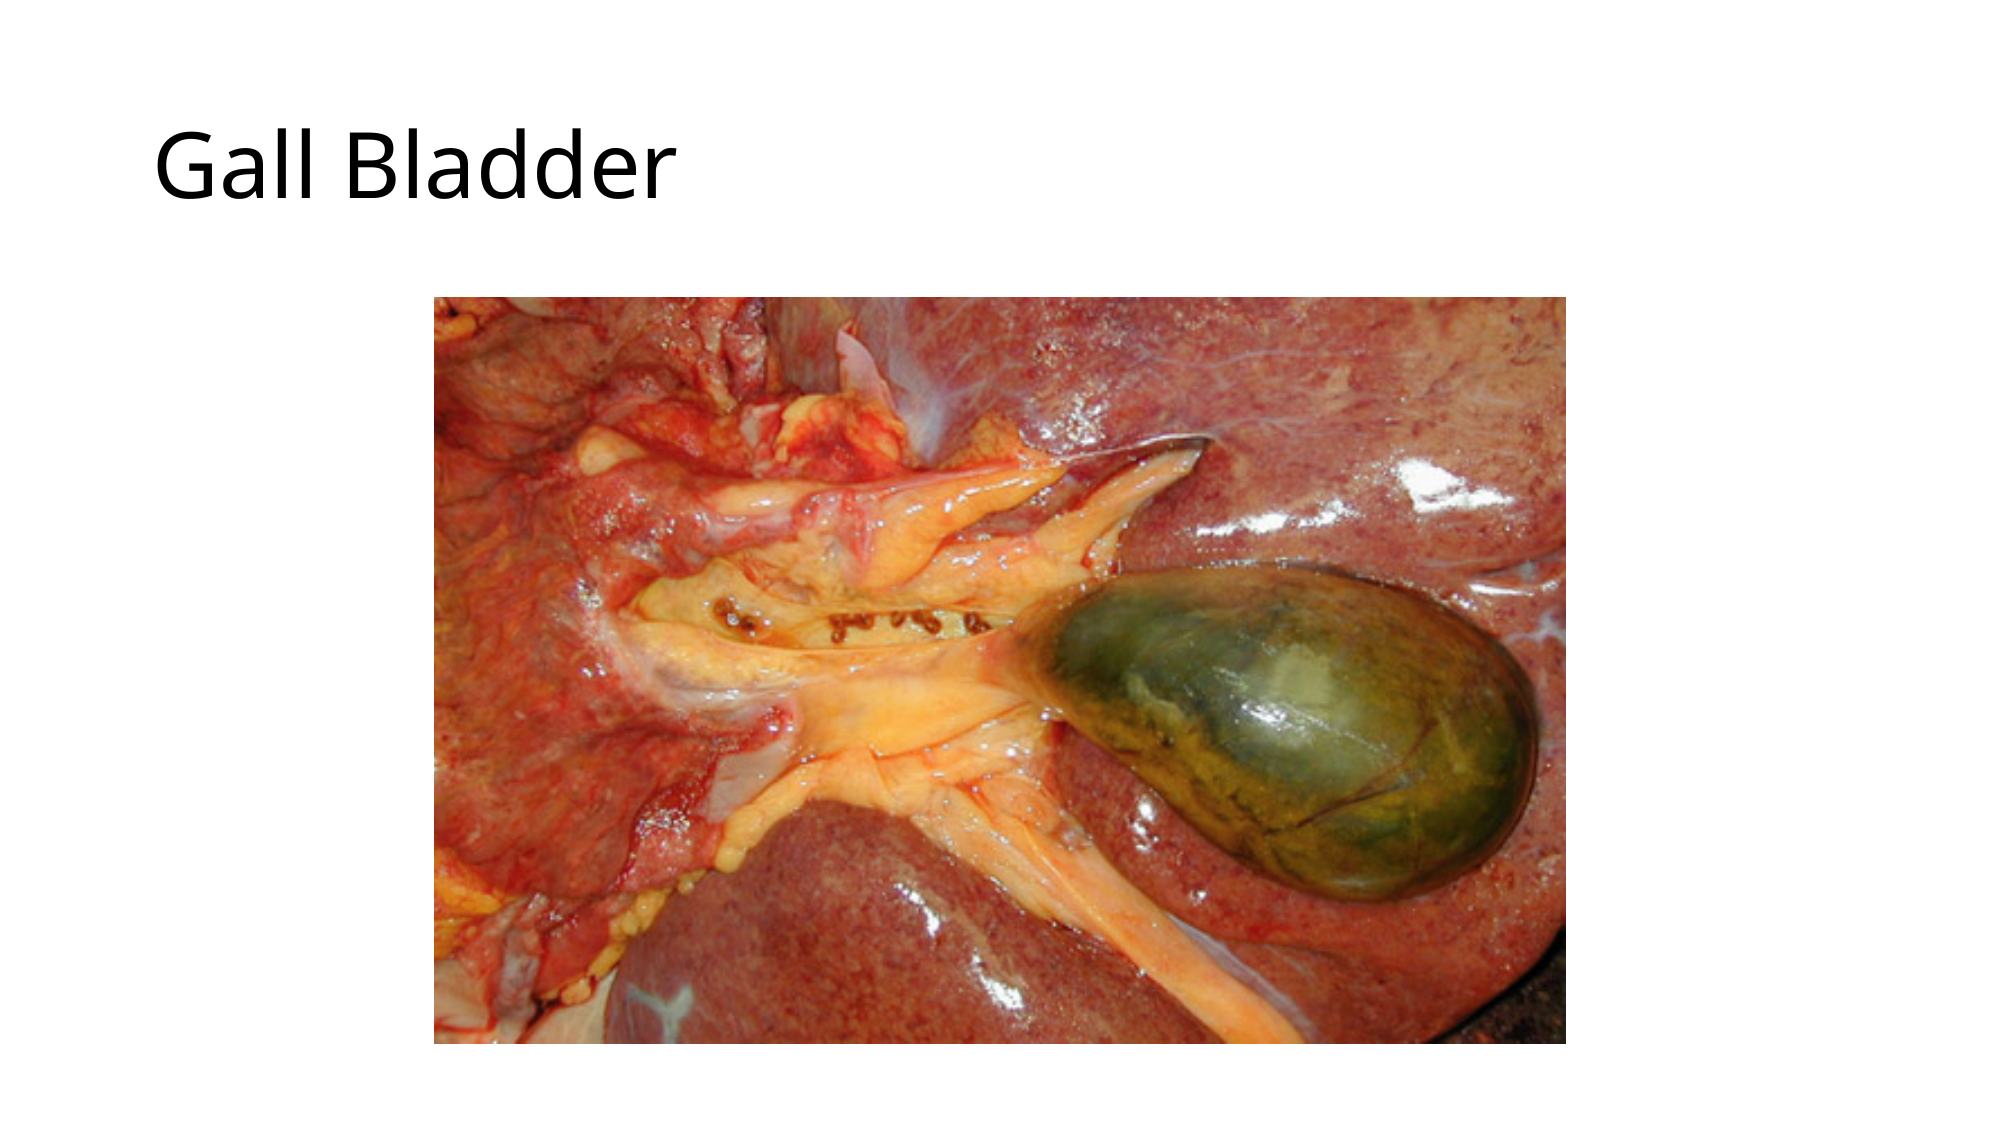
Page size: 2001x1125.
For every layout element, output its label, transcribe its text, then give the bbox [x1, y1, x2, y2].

title Gall Bladder [137, 59, 1863, 278]
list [434, 297, 1566, 1044]
